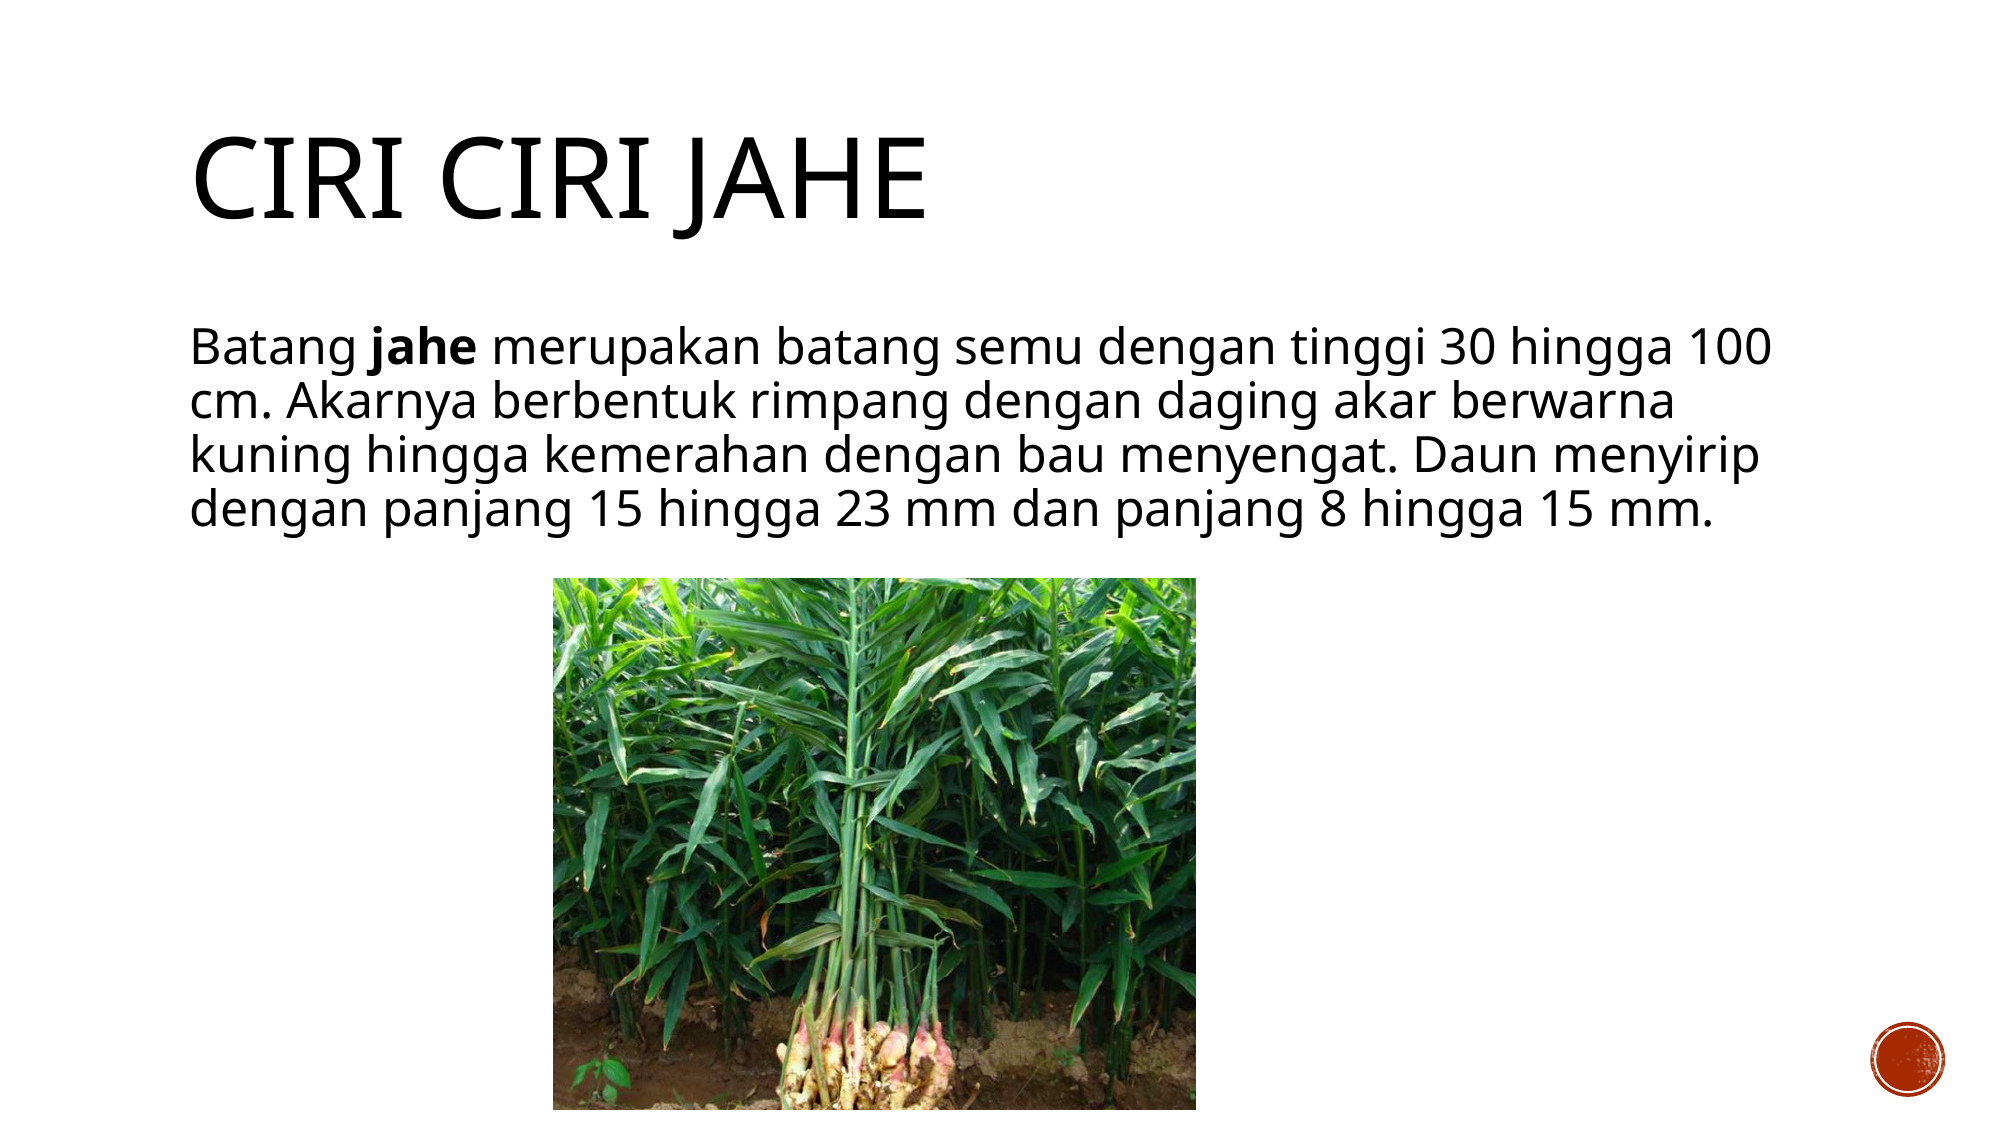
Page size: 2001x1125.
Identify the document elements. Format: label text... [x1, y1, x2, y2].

title Ciri ciri jahe [174, 50, 1825, 314]
picture [553, 578, 1196, 1110]
list Batang jahe merupakan batang semu dengan tinggi 30 hingga 100 cm. Akarnya berbentuk rimpang dengan daging akar berwarna kuning hingga kemerahan dengan bau menyengat. Daun menyirip dengan panjang 15 hingga 23 mm dan panjang 8 hingga 15 mm. [174, 314, 1825, 622]
